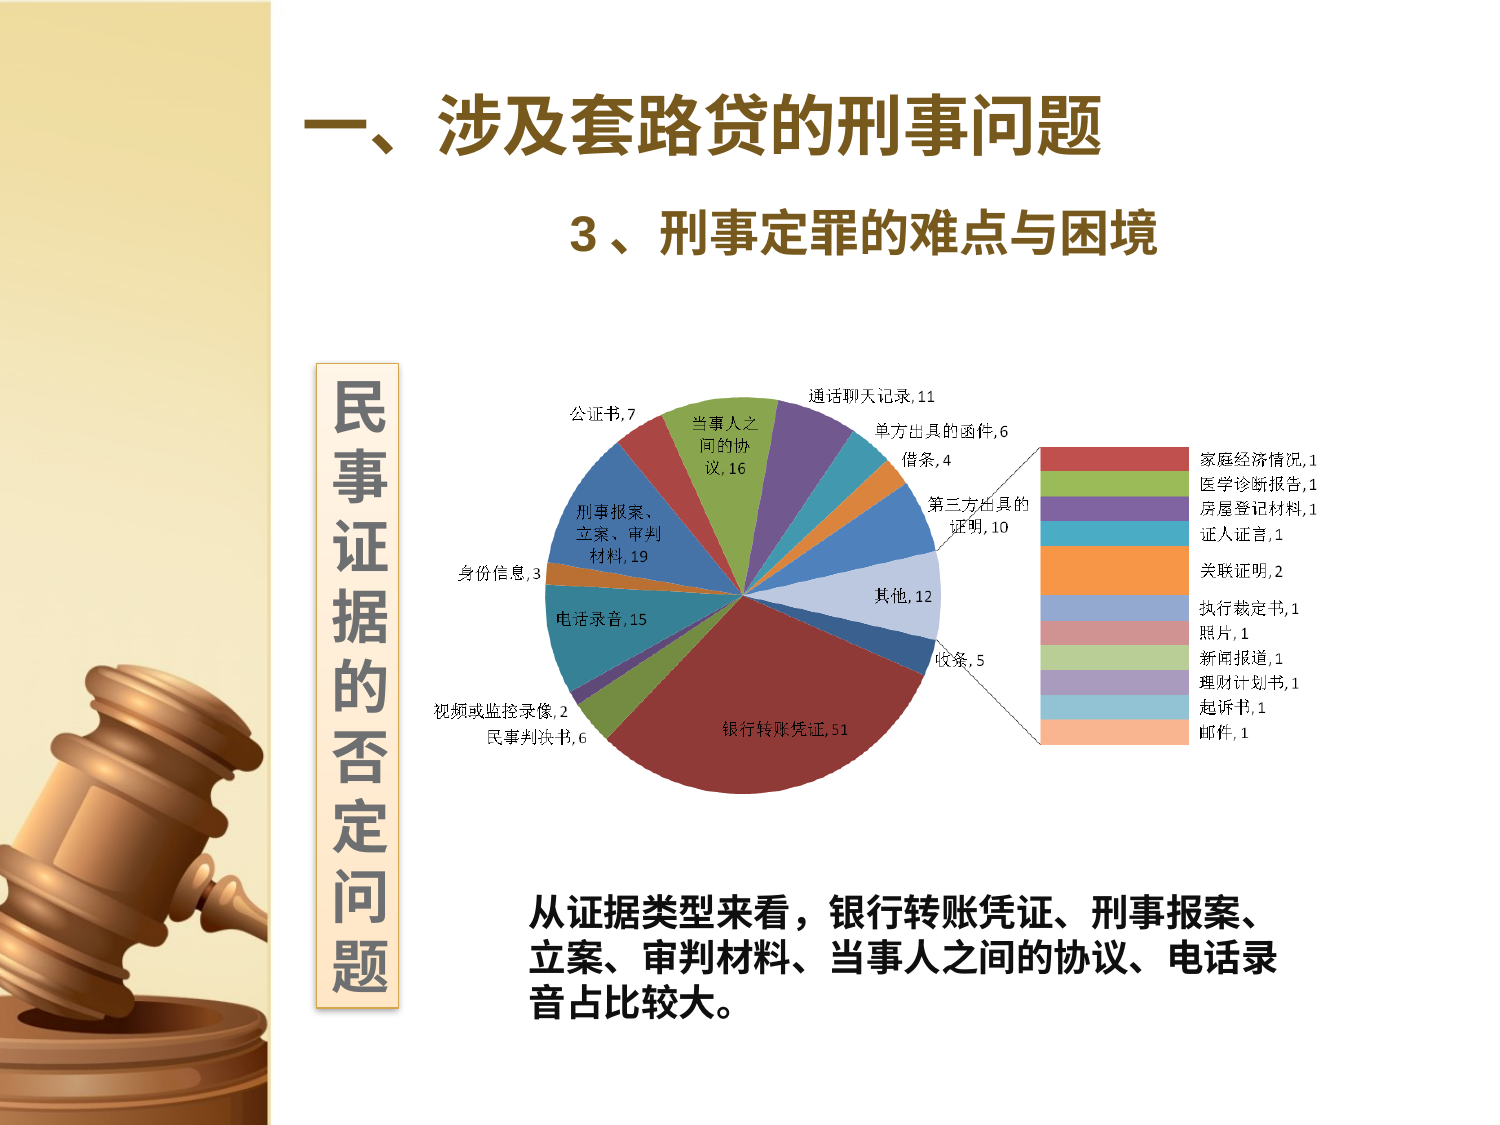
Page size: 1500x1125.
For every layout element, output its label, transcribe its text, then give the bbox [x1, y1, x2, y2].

picture [0, 0, 1498, 1125]
text_box 3、刑事定罪的难点与困境 [281, 170, 1448, 270]
text_box 民事证据的否定问题 [316, 363, 399, 1009]
title 一、涉及套路贷的刑事问题 [287, 73, 1455, 173]
text_box 从证据类型来看，银行转账凭证、刑事报案、立案、审判材料、当事人之间的协议、电话录音占比较大。 [513, 881, 1294, 1032]
